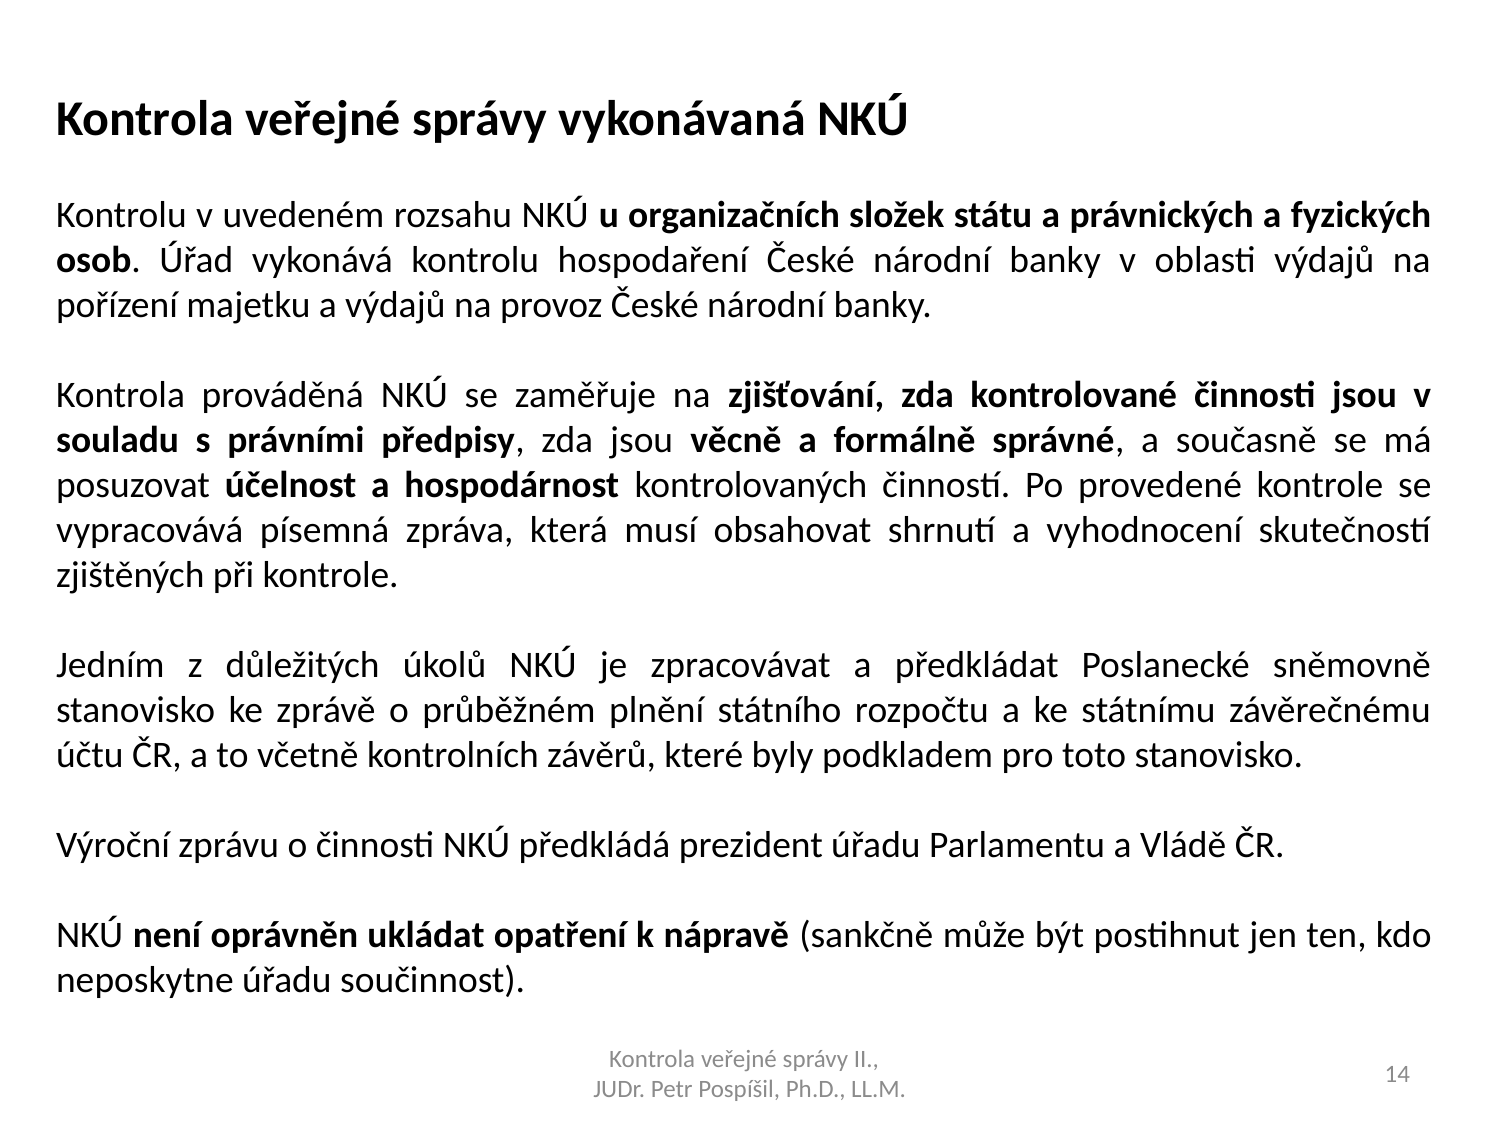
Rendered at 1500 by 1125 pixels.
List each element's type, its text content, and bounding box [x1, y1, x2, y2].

slide_number 14 [1074, 1042, 1425, 1103]
text_box Kontrola veřejné správy vykonávaná NKÚ Kontrolu v uvedeném rozsahu NKÚ u organizačních složek státu a právnických a fyzických osob. Úřad vykonává kontrolu hospodaření České národní banky v oblasti výdajů na pořízení majetku a výdajů na provoz České národní banky. Kontrola prováděná NKÚ se zaměřuje na zjišťování, zda kontrolované činnosti jsou v souladu s právními předpisy, zda jsou věcně a formálně správné, a současně se má posuzovat účelnost a hospodárnost kontrolovaných činností. Po provedené kontrole se vypracovává písemná zpráva, která musí obsahovat shrnutí a vyhodnocení skutečností zjištěných při kontrole. Jedním z důležitých úkolů NKÚ je zpracovávat a předkládat Poslanecké sněmovně stanovisko ke zprávě o průběžném plnění státního rozpočtu a ke státnímu závěrečnému účtu ČR, a to včetně kontrolních závěrů, které byly podkladem pro toto stanovisko. Výroční zprávu o činnosti NKÚ předkládá prezident úřadu Parlamentu a Vládě ČR. NKÚ není oprávněn ukládat opatření k nápravě (sankčně může být postihnut jen ten, kdo neposkytne úřadu součinnost). [41, 78, 1447, 1008]
footer Kontrola veřejné správy II., JUDr. Petr Pospíšil, Ph.D., LL.M. [512, 1042, 988, 1103]
